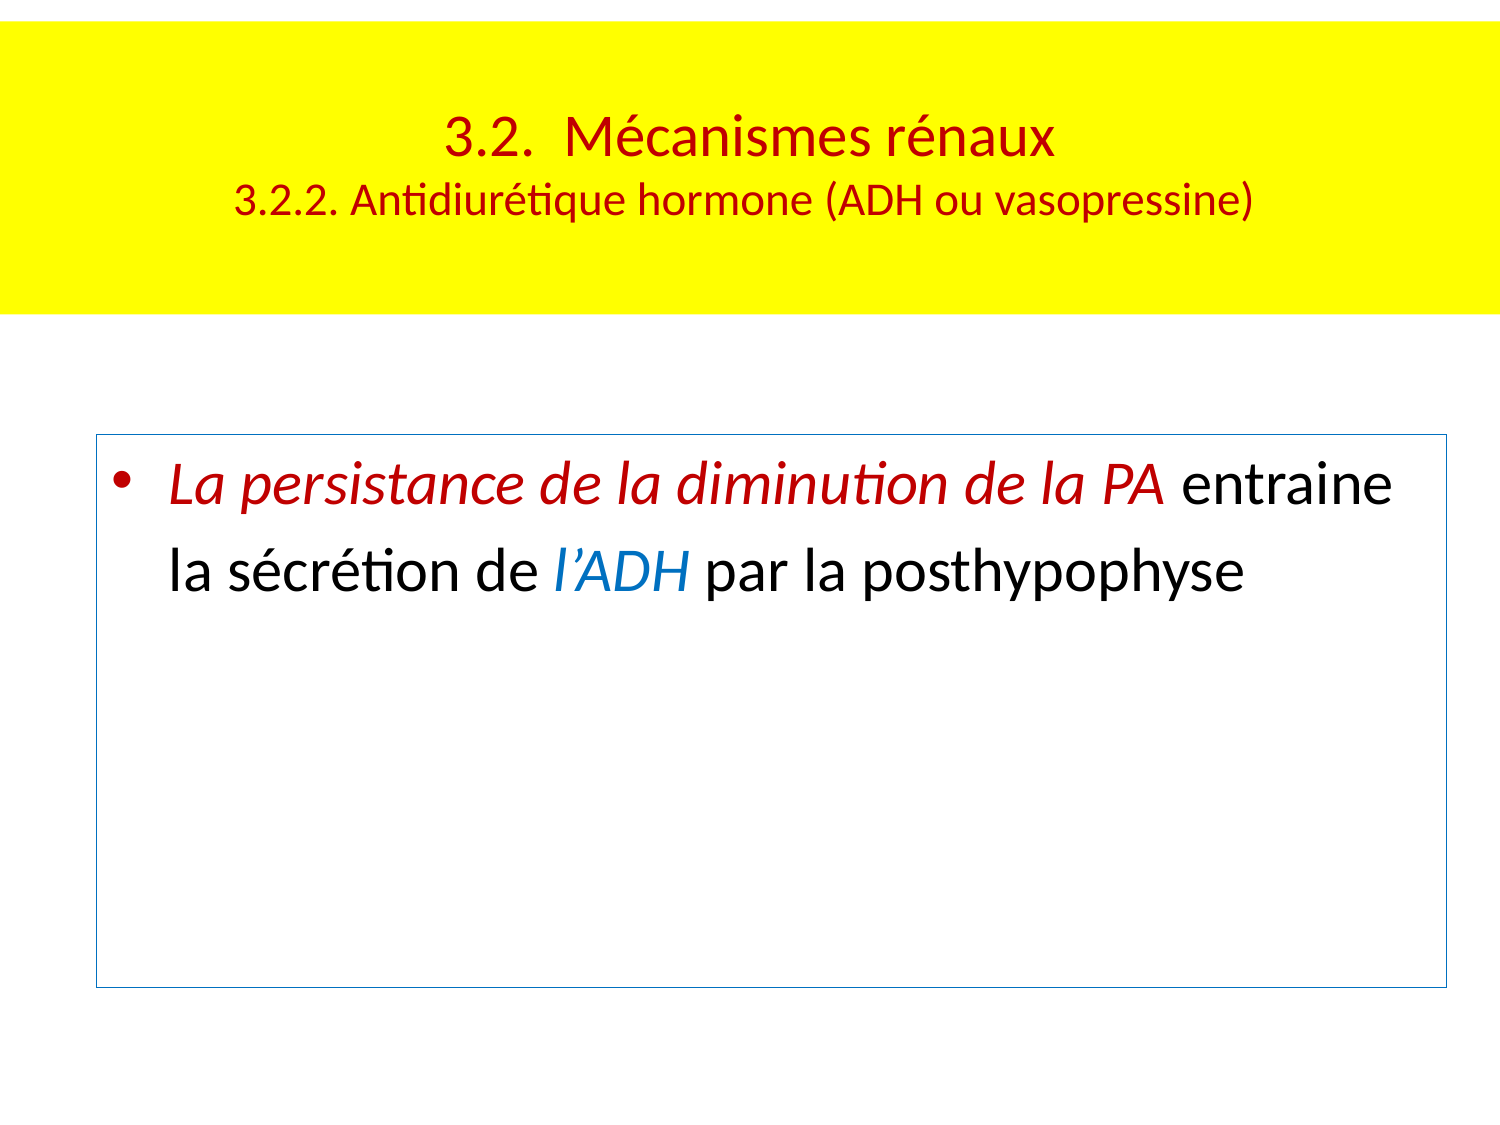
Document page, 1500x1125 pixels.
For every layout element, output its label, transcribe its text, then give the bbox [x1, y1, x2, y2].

list La persistance de la diminution de la PA entraine la sécrétion de l’ADH par la posthypophyse Elle est secrétée aussi sous l’effet de l’AII L’ADH entraine l’augmentation de la réabsorption de l’eau au niveau rénale et donc participe à l’augmentation de la volémie. [96, 434, 1447, 988]
title 3.2. Mécanismes rénaux 3.2.2. Antidiurétique hormone (ADH ou vasopressine) [0, 21, 1500, 315]
